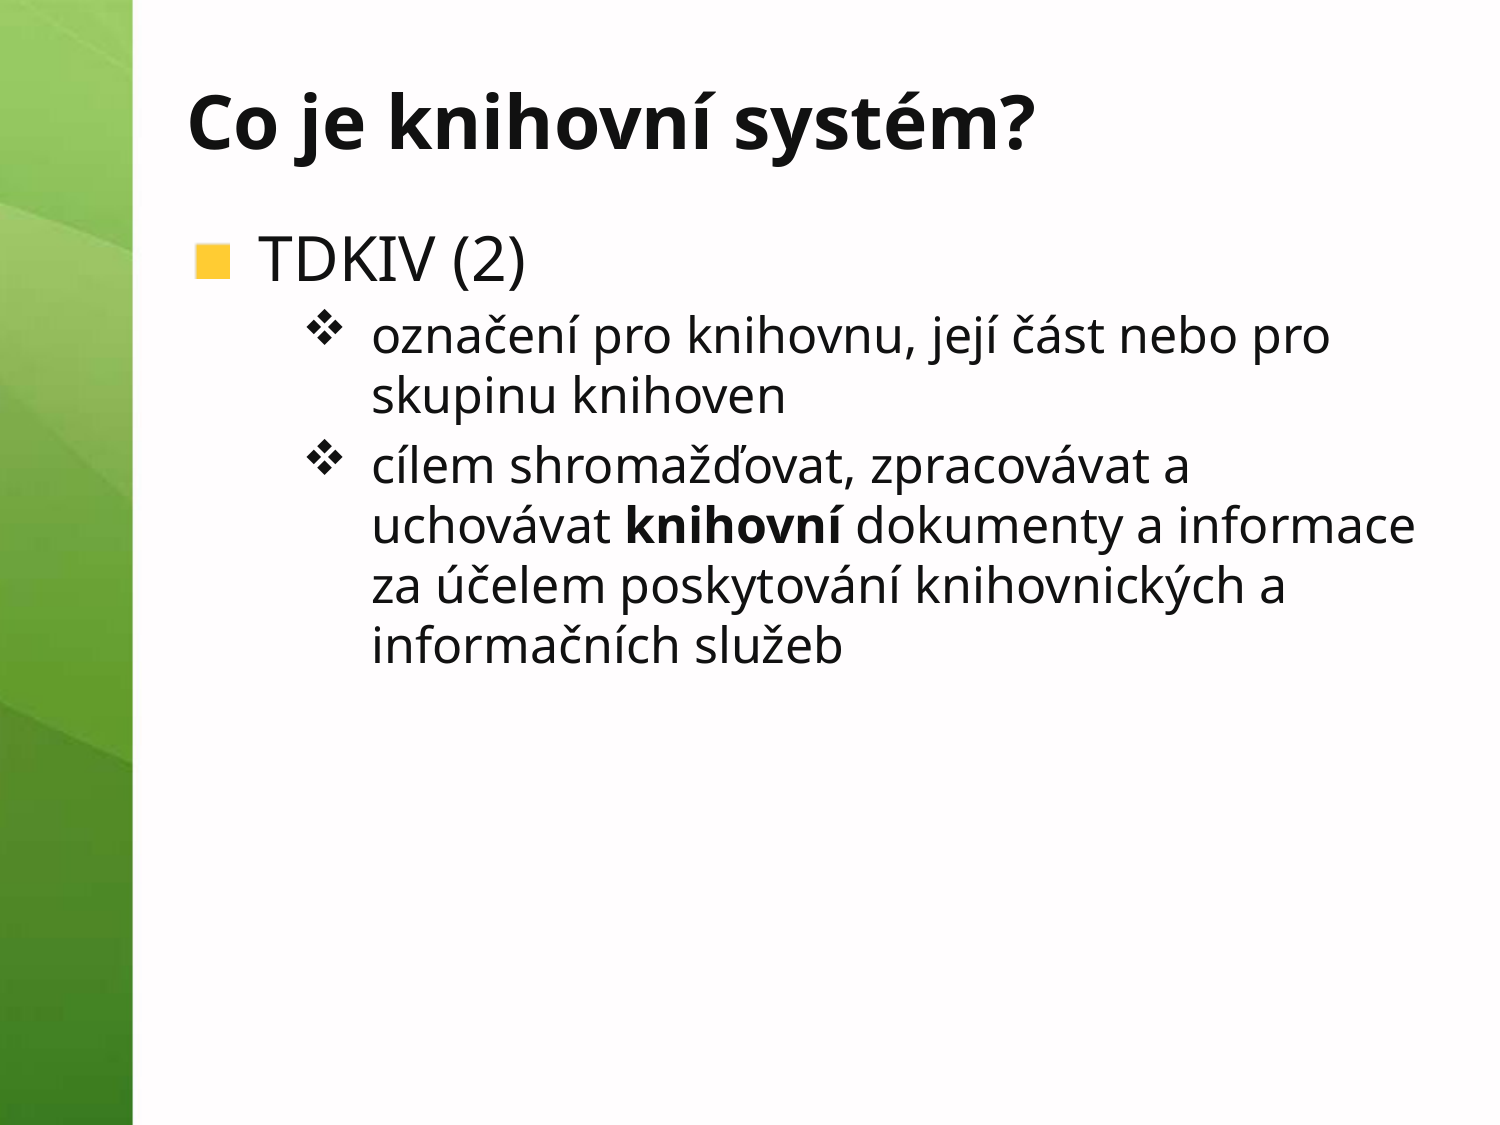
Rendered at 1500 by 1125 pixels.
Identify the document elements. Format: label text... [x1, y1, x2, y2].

list TDKIV (2) označení pro knihovnu, její část nebo pro skupinu knihoven cílem shromažďovat, zpracovávat a uchovávat knihovní dokumenty a informace za účelem poskytování knihovnických a informačních služeb [171, 196, 1447, 1094]
picture [0, 0, 1500, 1125]
title Co je knihovní systém? [171, 77, 1447, 161]
